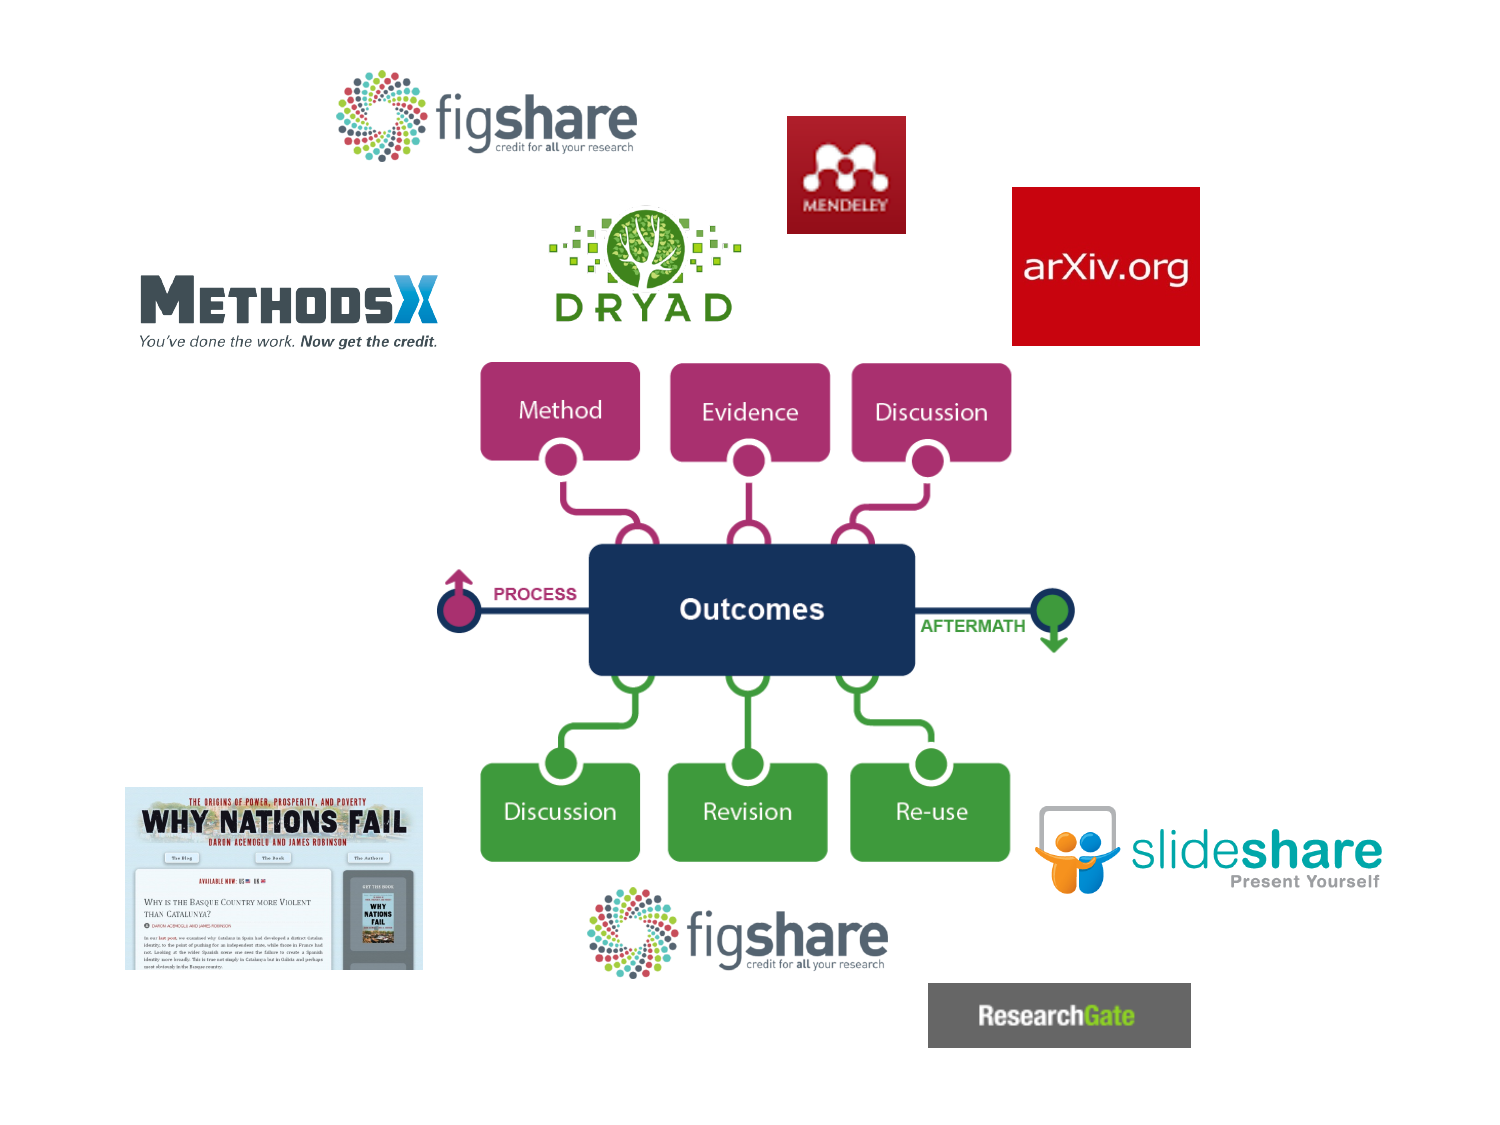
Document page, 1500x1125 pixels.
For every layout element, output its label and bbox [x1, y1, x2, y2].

picture [927, 983, 1191, 1049]
picture [787, 116, 906, 235]
picture [524, 199, 751, 326]
picture [124, 787, 423, 970]
picture [437, 362, 1392, 901]
picture [137, 274, 438, 351]
picture [587, 887, 888, 979]
picture [336, 70, 637, 162]
picture [1012, 187, 1201, 347]
